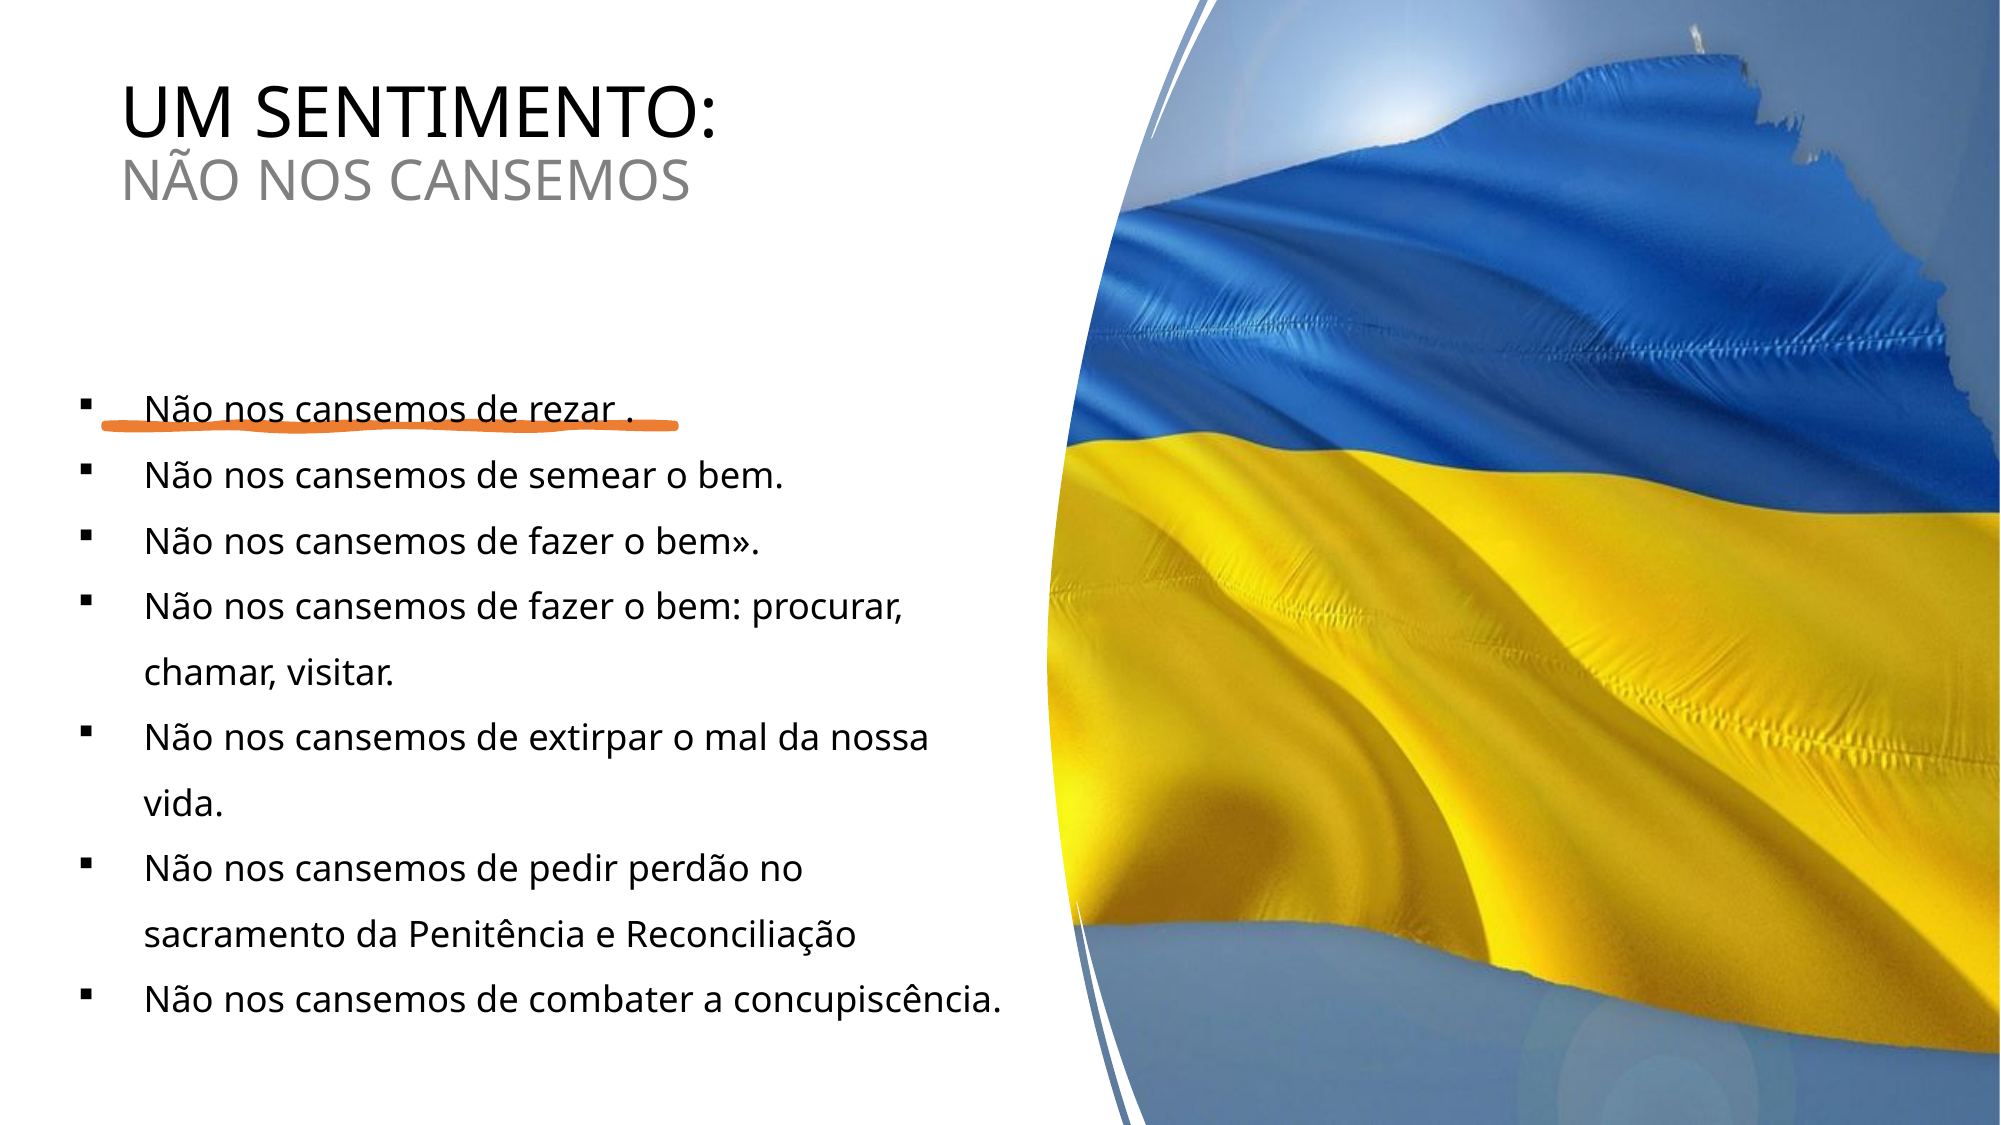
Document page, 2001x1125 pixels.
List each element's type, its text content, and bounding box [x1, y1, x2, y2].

list Não nos cansemos de rezar . Não nos cansemos de semear o bem. Não nos cansemos de fazer o bem». Não nos cansemos de fazer o bem: procurar, chamar, visitar. Não nos cansemos de extirpar o mal da nossa vida. Não nos cansemos de pedir perdão no sacramento da Penitência e Reconciliação Não nos cansemos de combater a concupiscência. [62, 338, 1032, 1113]
title UM SENTIMENTO: NÃO NOS CANSEMOS [105, 11, 1047, 306]
text_box [0, 0, 1047, 1125]
picture [1047, 0, 2000, 1125]
